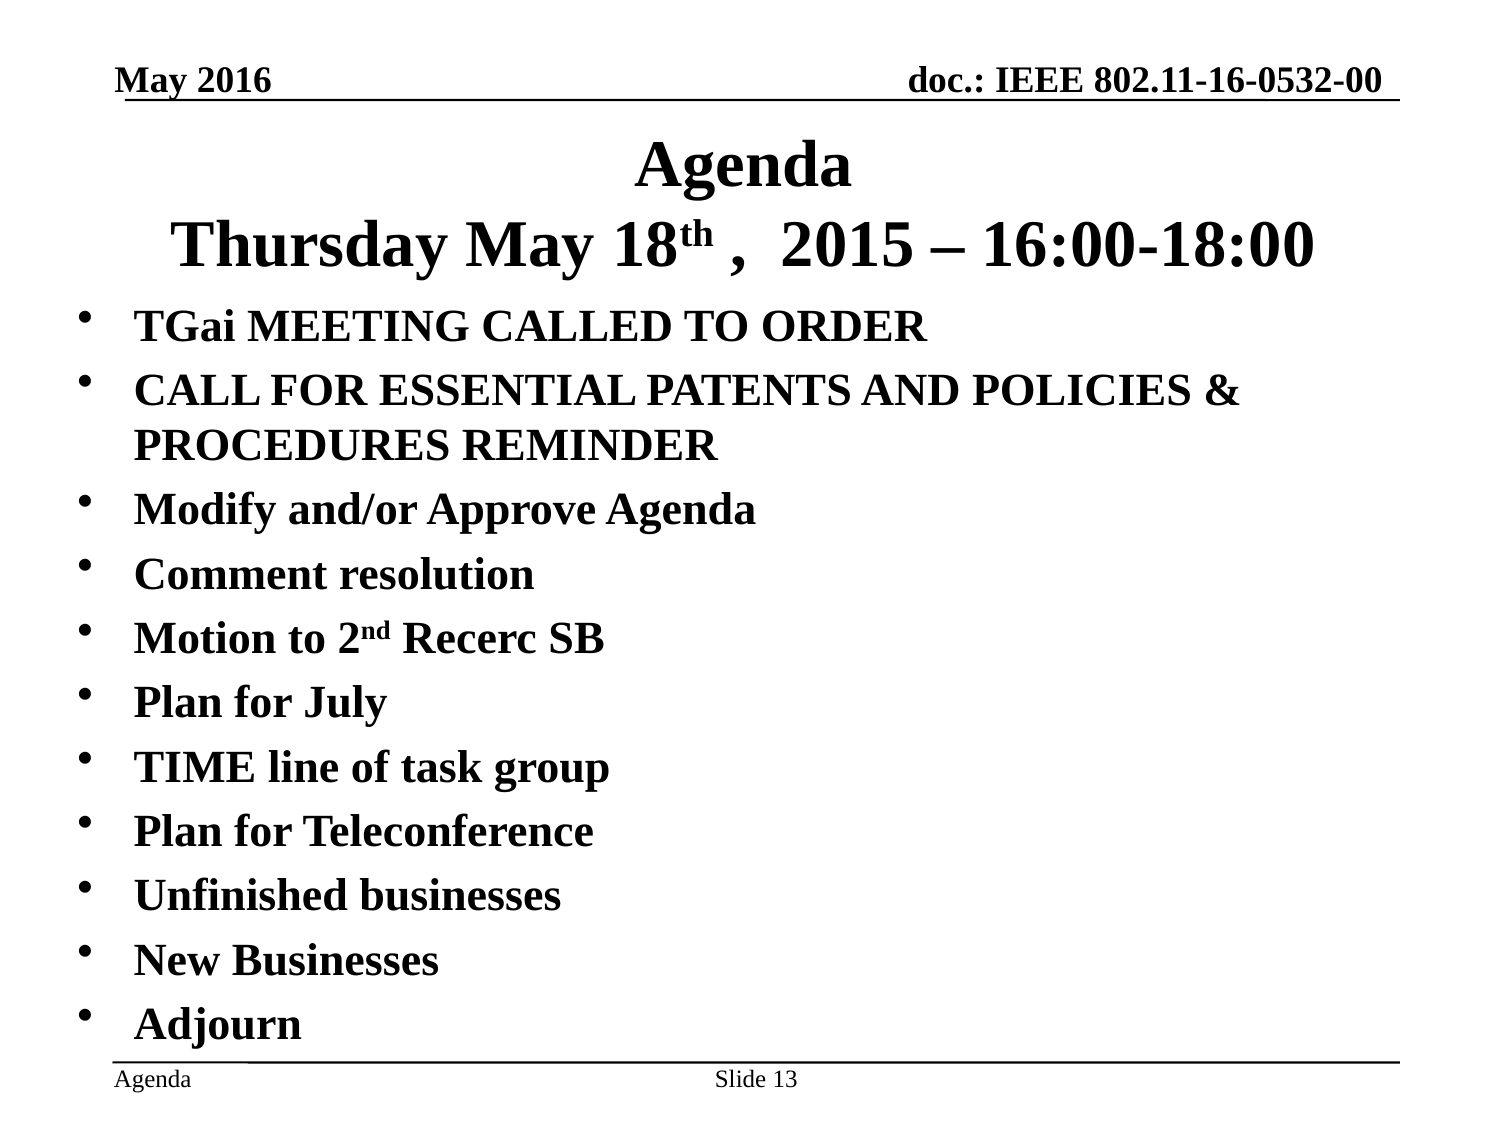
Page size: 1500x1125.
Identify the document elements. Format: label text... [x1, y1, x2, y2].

title Agenda Thursday May 18th , 2015 – 16:00-18:00 [49, 112, 1438, 288]
list TGai MEETING CALLED TO ORDER CALL FOR ESSENTIAL PATENTS AND POLICIES & PROCEDURES REMINDER Modify and/or Approve Agenda Comment resolution Motion to 2nd Recerc SB Plan for July TIME line of task group Plan for Teleconference Unfinished businesses New Businesses Adjourn [62, 287, 1476, 1063]
slide_number Slide 13 [712, 1061, 800, 1093]
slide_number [114, 54, 274, 101]
